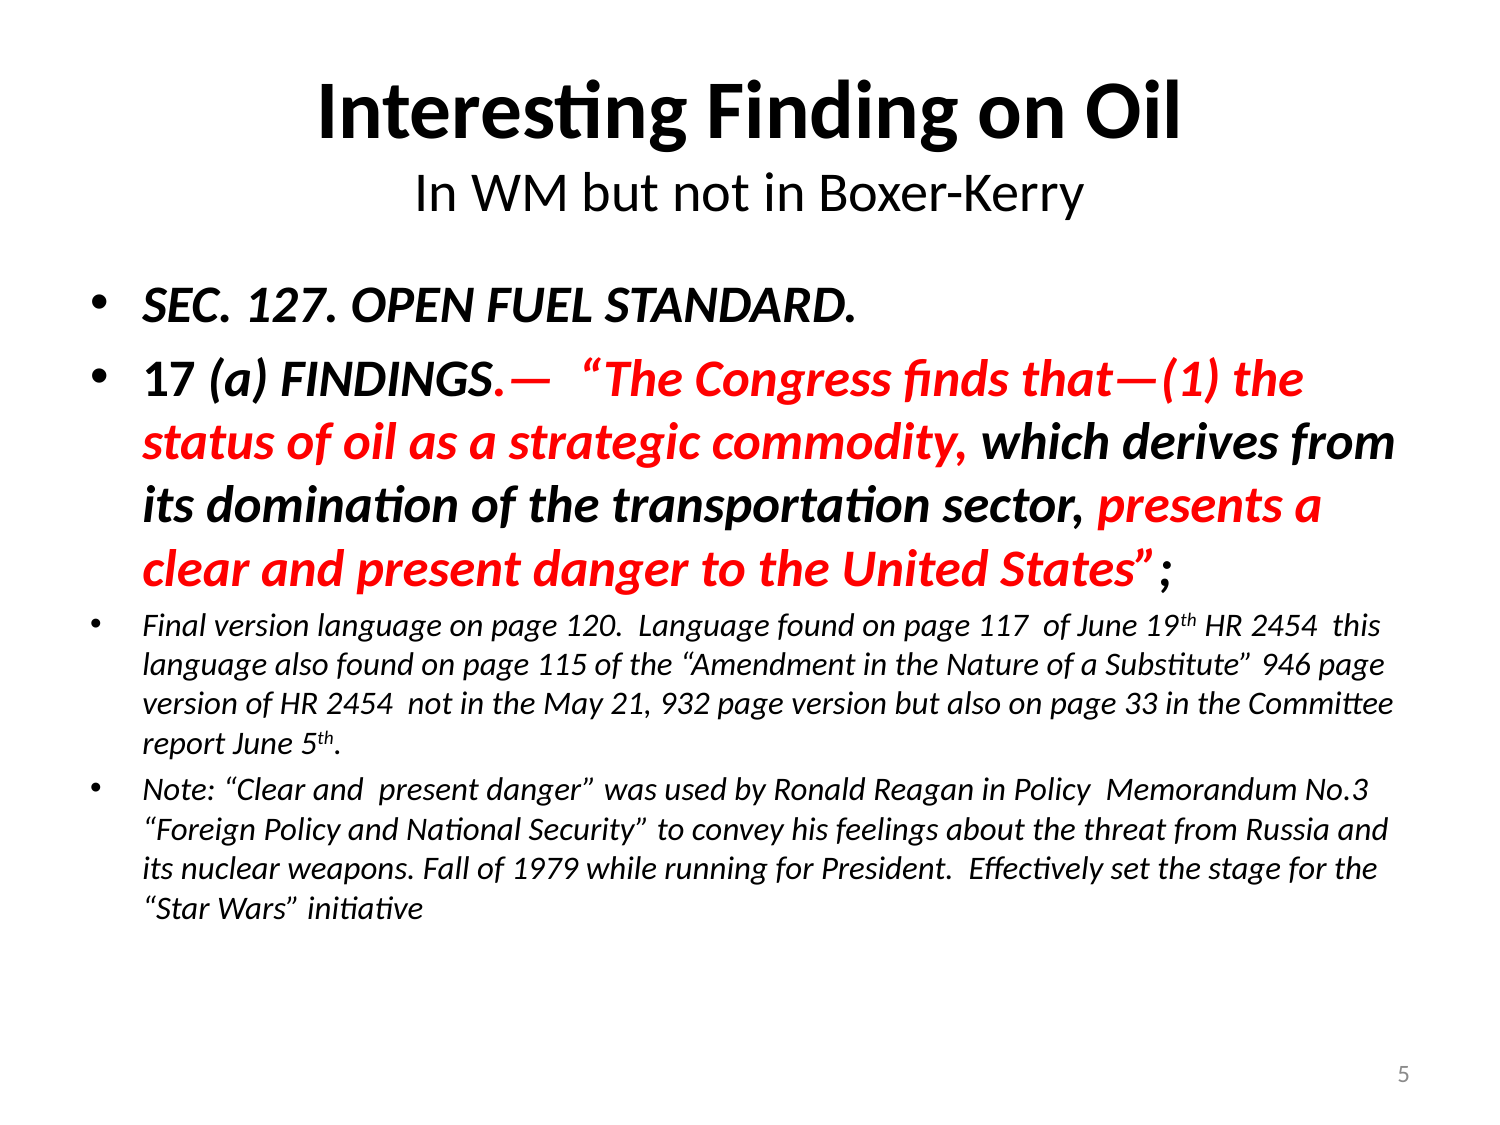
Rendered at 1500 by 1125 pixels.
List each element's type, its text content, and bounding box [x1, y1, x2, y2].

list SEC. 127. OPEN FUEL STANDARD. 17 (a) FINDINGS.— “The Congress finds that—(1) the status of oil as a strategic commodity, which derives from its domination of the transportation sector, presents a clear and present danger to the United States”; Final version language on page 120. Language found on page 117 of June 19th HR 2454 this language also found on page 115 of the “Amendment in the Nature of a Substitute” 946 page version of HR 2454 not in the May 21, 932 page version but also on page 33 in the Committee report June 5th. Note: “Clear and present danger” was used by Ronald Reagan in Policy Memorandum No.3 “Foreign Policy and National Security” to convey his feelings about the threat from Russia and its nuclear weapons. Fall of 1979 while running for President. Effectively set the stage for the “Star Wars” initiative [75, 262, 1425, 1005]
slide_number 5 [1074, 1042, 1425, 1103]
title Interesting Finding on Oil In WM but not in Boxer-Kerry [75, 45, 1425, 233]
